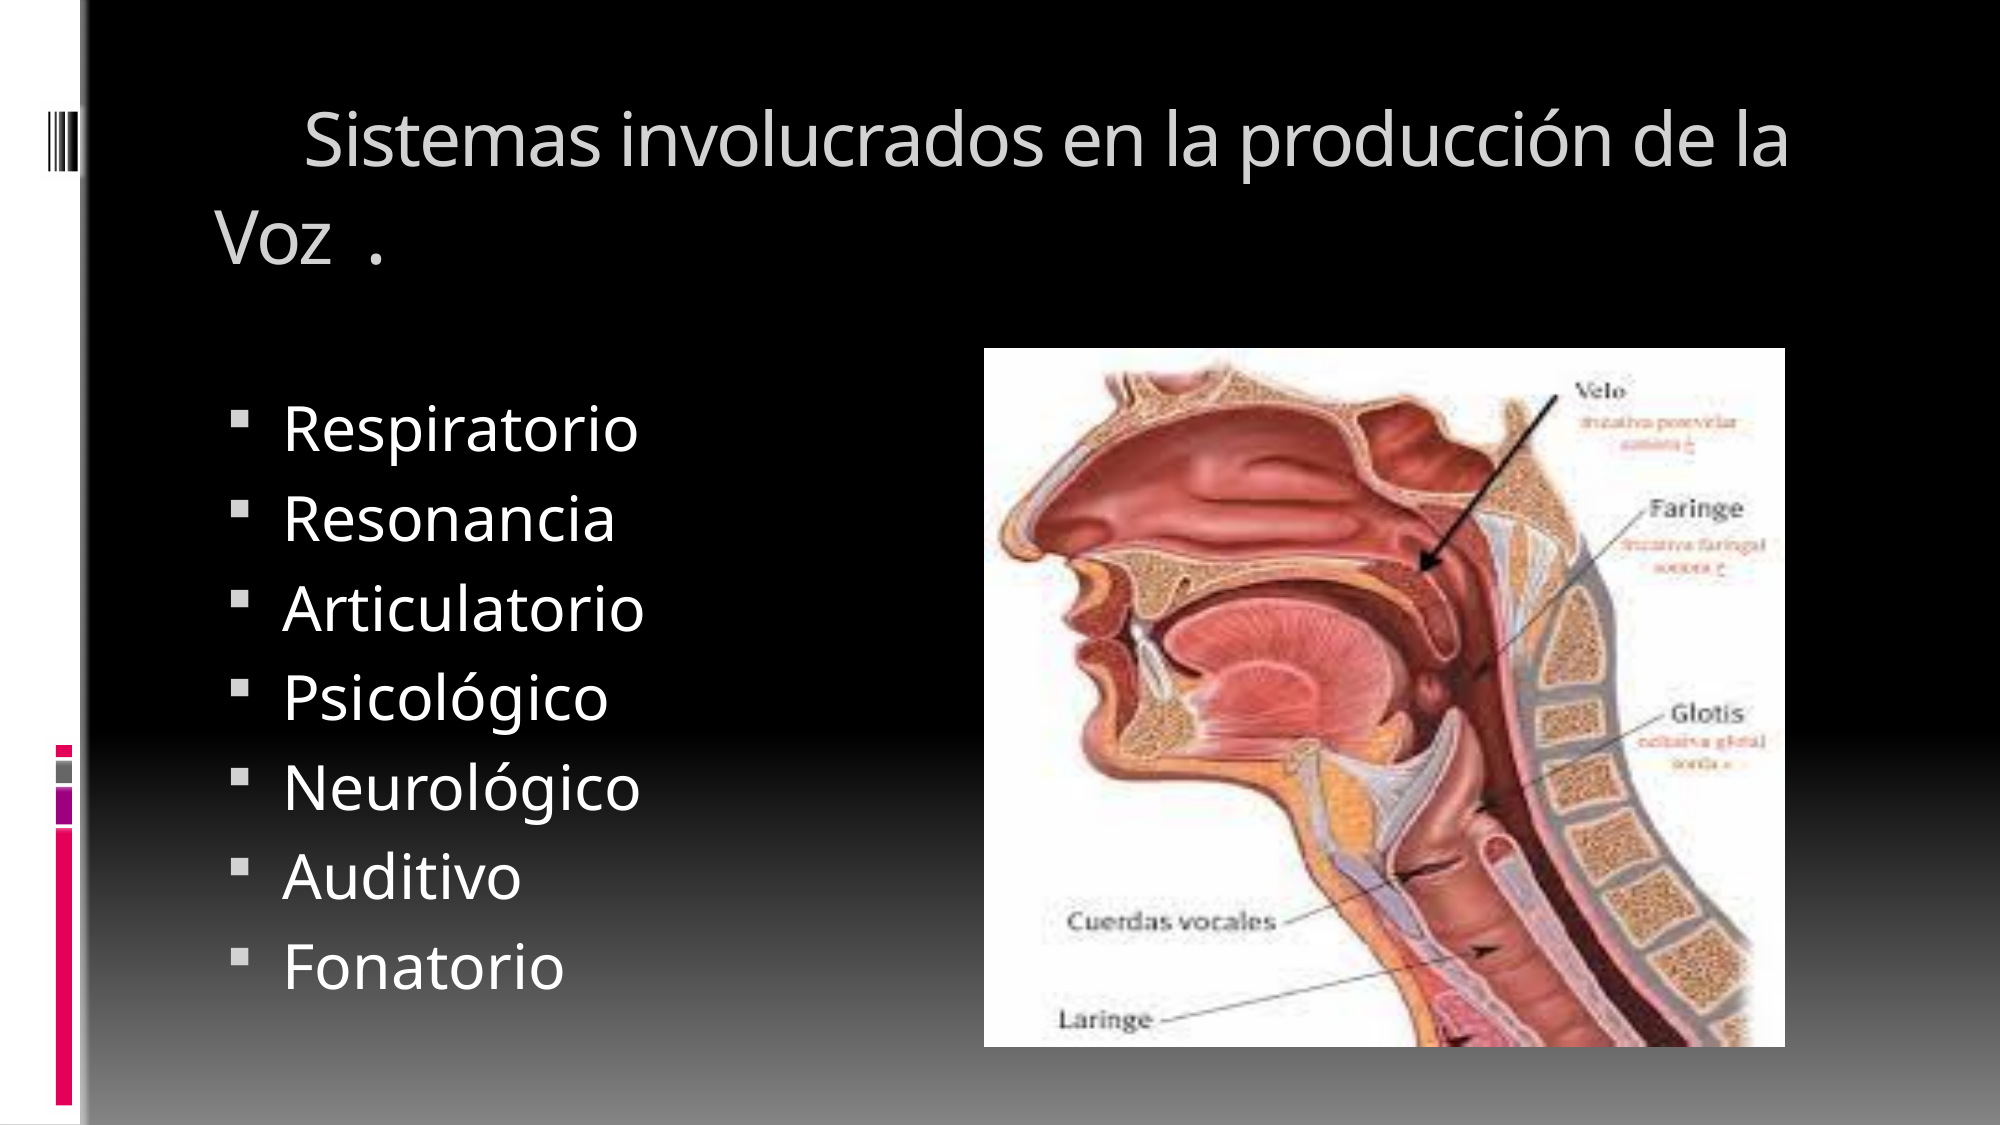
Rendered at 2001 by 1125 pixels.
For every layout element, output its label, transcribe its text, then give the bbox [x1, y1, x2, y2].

title Sistemas involucrados en la producción de la Voz . [200, 83, 1900, 234]
list Respiratorio Resonancia Articulatorio Psicológico Neurológico Auditivo Fonatorio [200, 292, 1900, 1043]
picture [983, 348, 1786, 1048]
